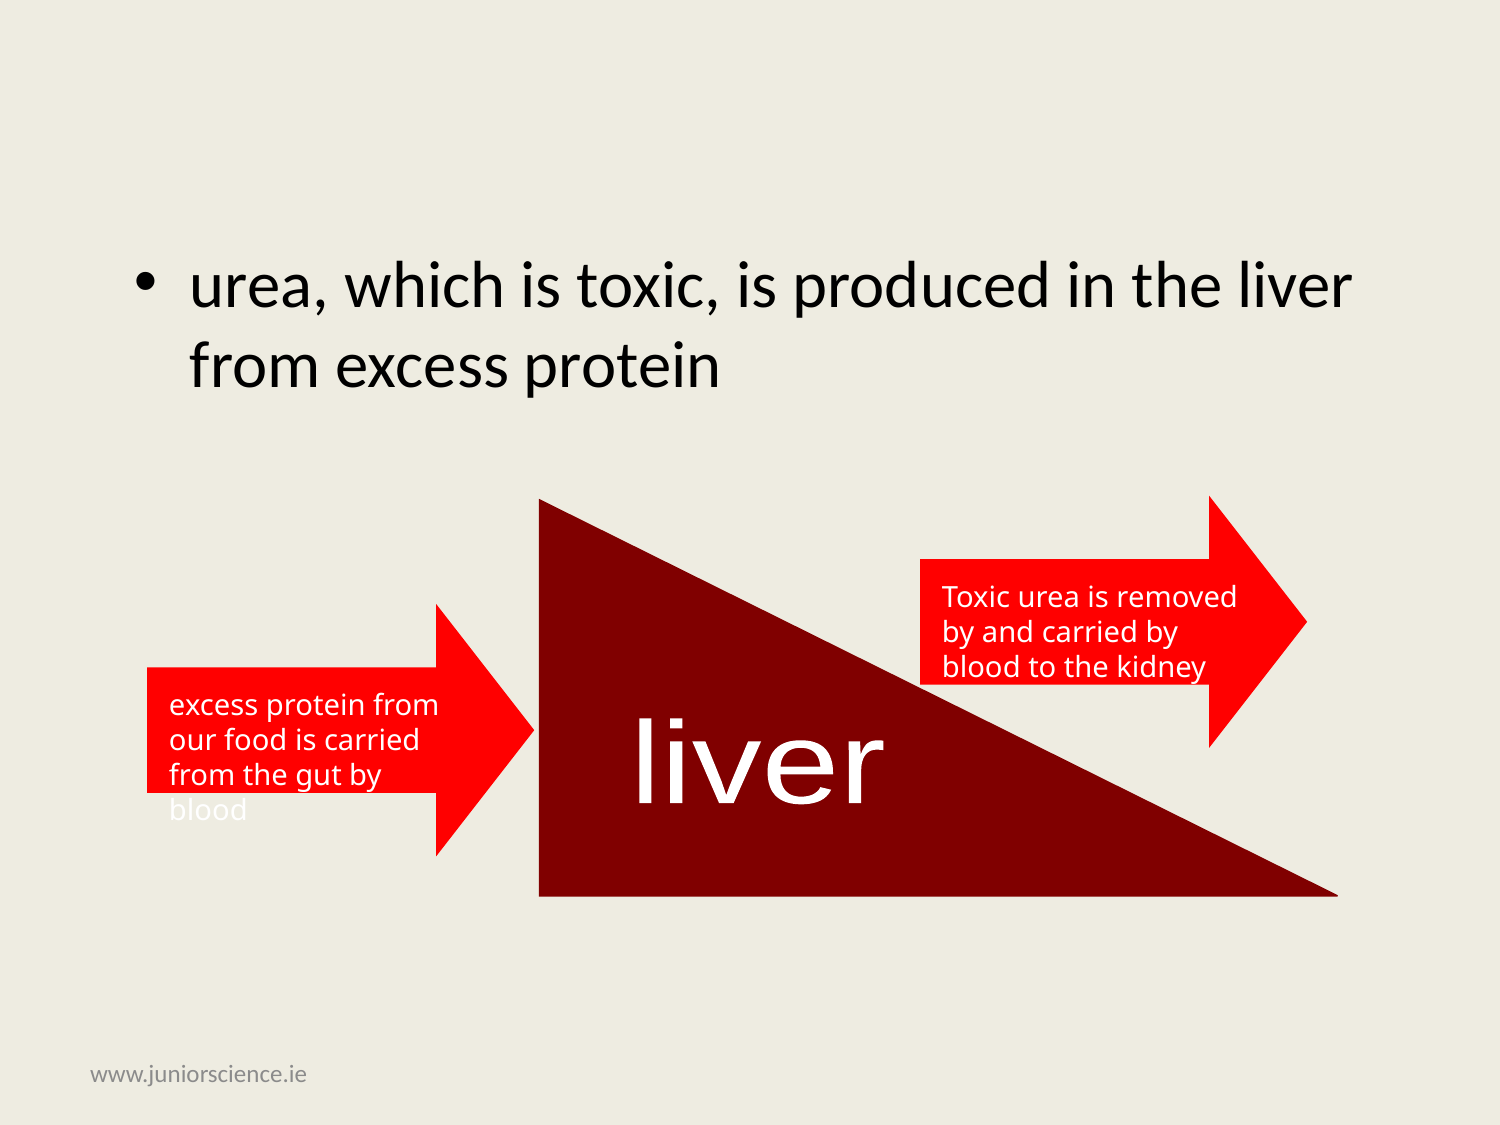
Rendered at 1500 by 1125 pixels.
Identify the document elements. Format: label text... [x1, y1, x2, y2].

list urea, which is toxic, is produced in the liver from excess protein [118, 233, 1394, 417]
slide_number www.juniorscience.ie [75, 1042, 425, 1103]
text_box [147, 605, 534, 855]
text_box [920, 497, 1307, 746]
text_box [539, 499, 1338, 897]
